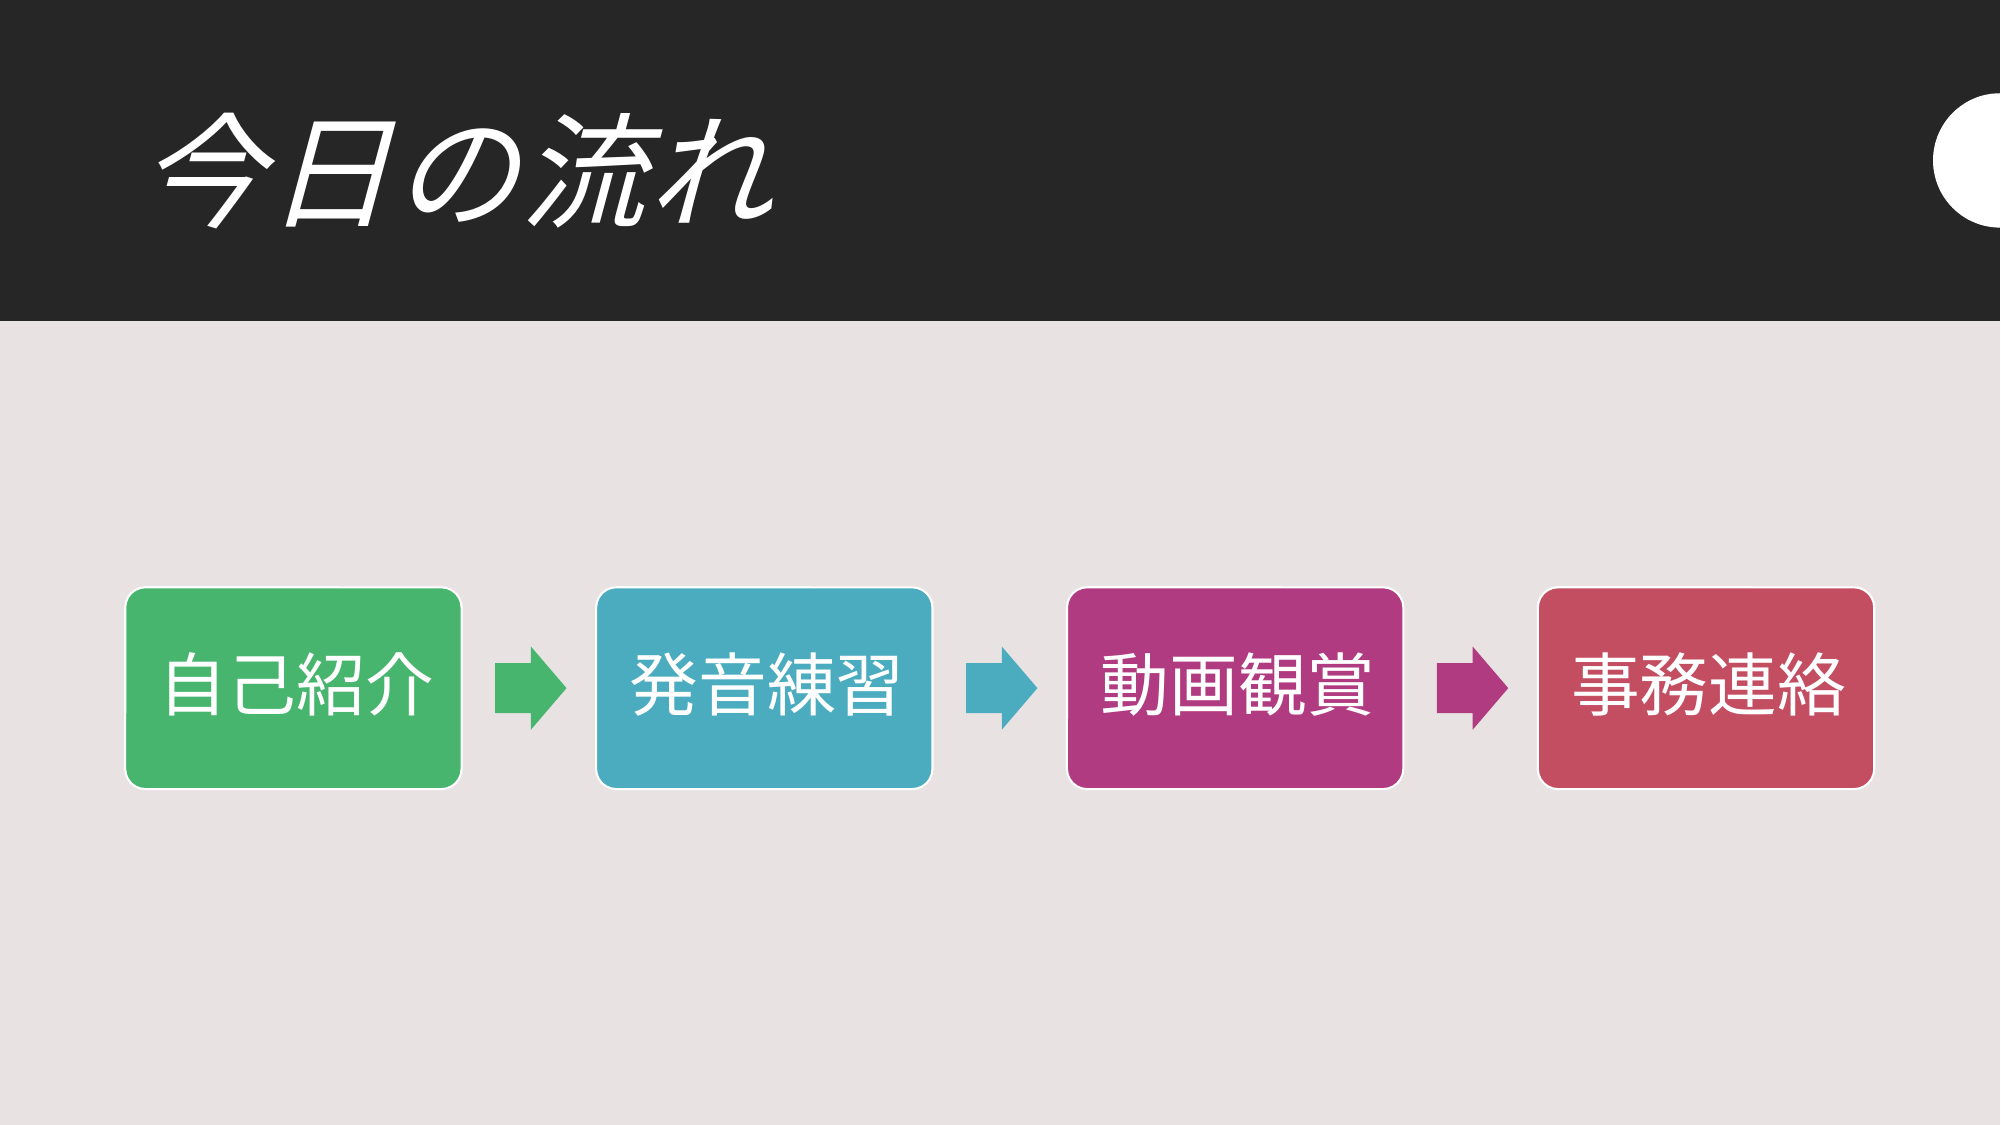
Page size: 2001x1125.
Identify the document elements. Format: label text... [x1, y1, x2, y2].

title 今日の流れ [124, 68, 1875, 287]
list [124, 427, 1875, 949]
text_box [0, 322, 2000, 1125]
text_box [1933, 93, 2000, 228]
text_box [0, 0, 2000, 322]
